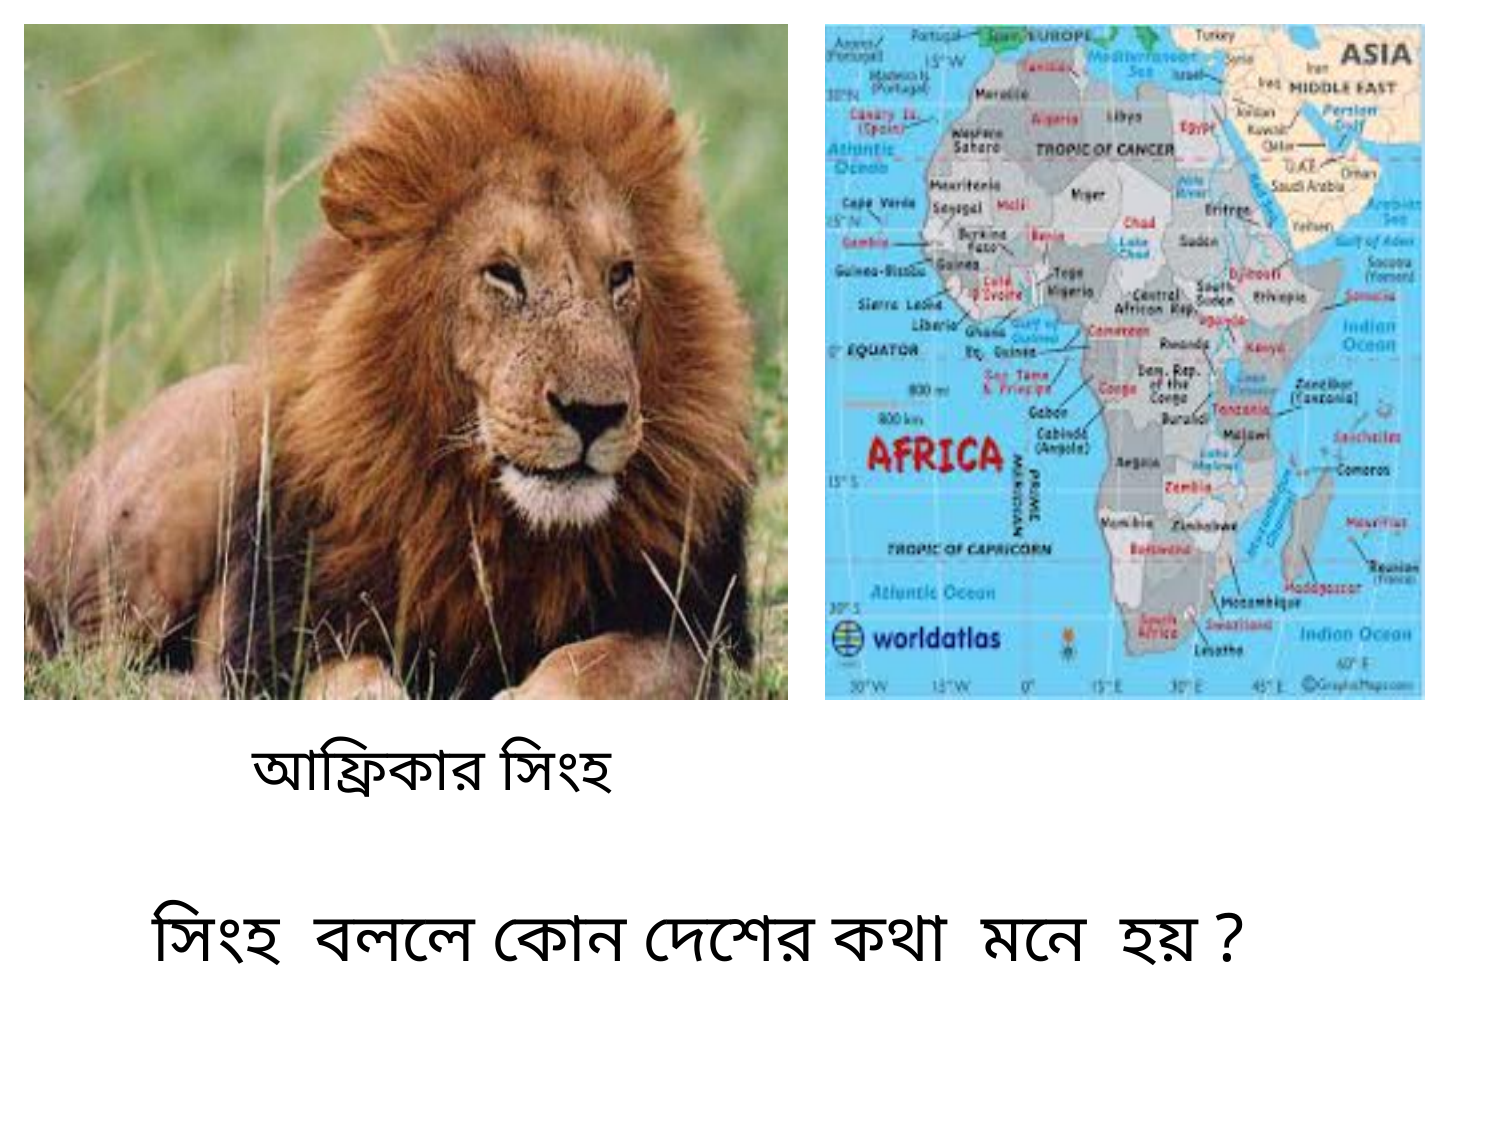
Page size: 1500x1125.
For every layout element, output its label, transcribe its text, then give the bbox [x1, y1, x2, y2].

picture [24, 24, 788, 701]
text_box সিংহ বললে কোন দেশের কথা মনে হয় ? [137, 887, 1350, 983]
text_box আফ্রিকার সিংহ [237, 725, 1163, 810]
picture [824, 24, 1426, 701]
